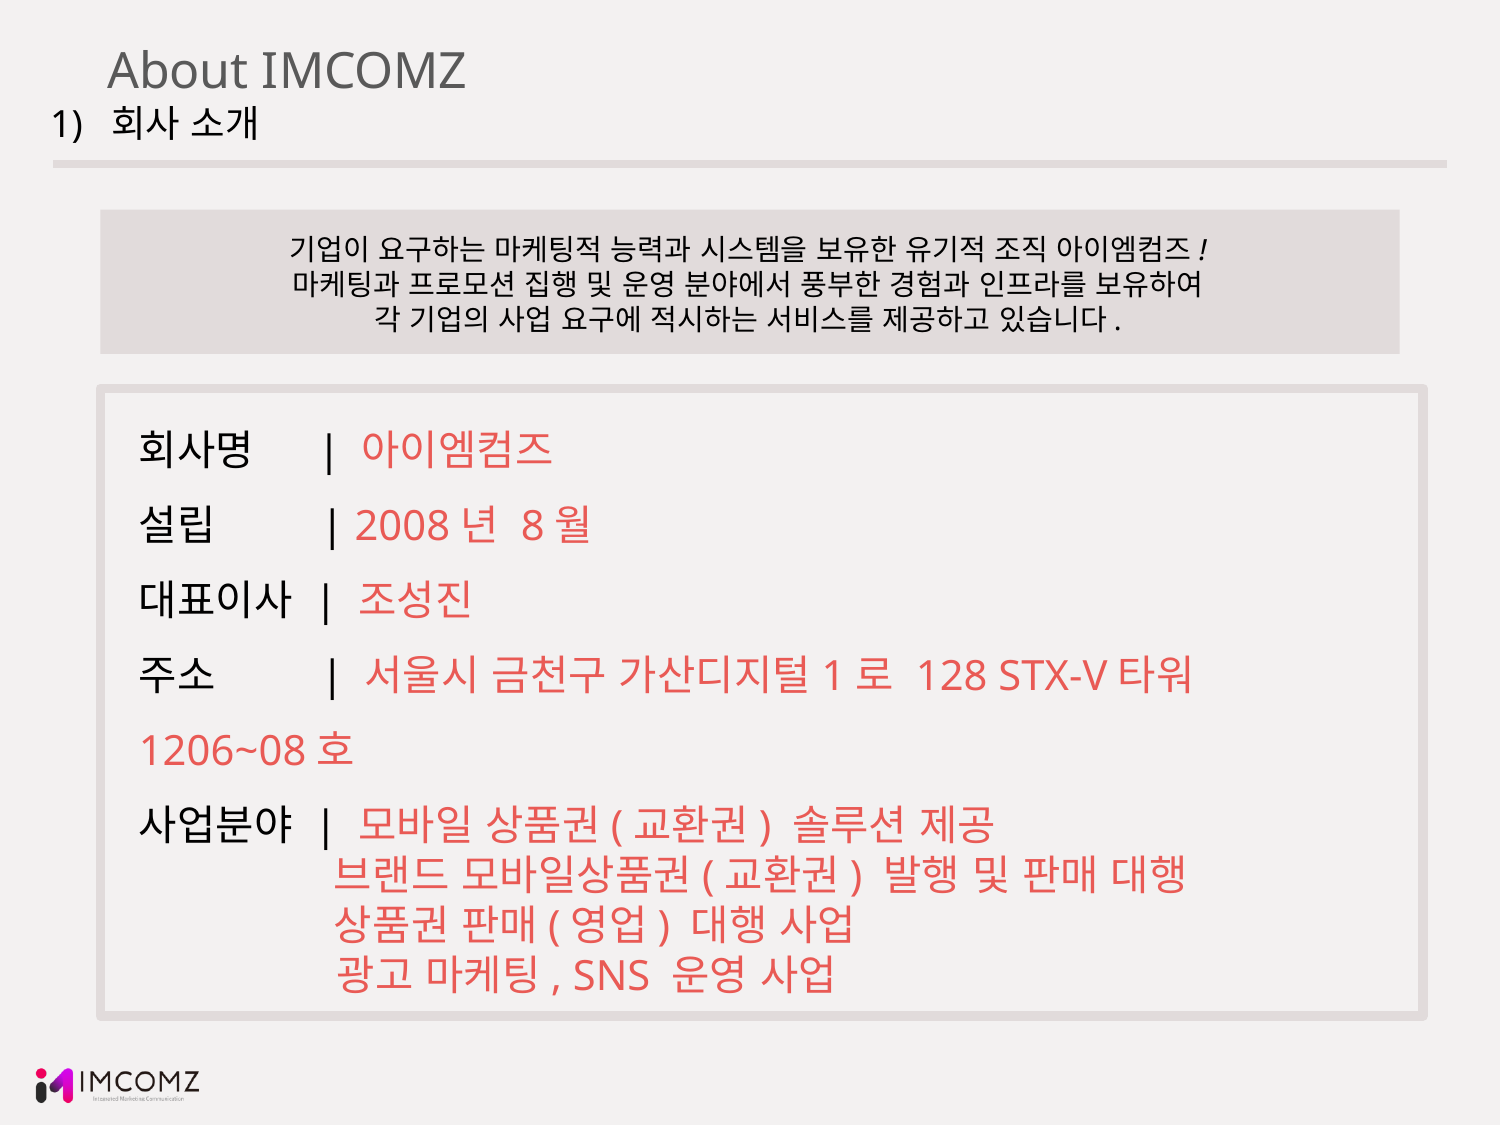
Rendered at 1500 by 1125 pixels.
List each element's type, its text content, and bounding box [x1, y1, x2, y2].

text_box About IMCOMZ [92, 30, 483, 106]
text_box 1) 회사 소개 [35, 93, 275, 153]
text_box [98, 208, 1402, 356]
text_box 회사명 | 아이엠컴즈 설립 | 2008년 8월 대표이사 | 조성진 주소 | 서울시 금천구 가산디지털1로 128 STX-V타워 1206~08호 사업분야 | 모바일 상품권(교환권) 솔루션 제공 브랜드 모바일상품권(교환권) 발행 및 판매 대행 상품권 판매(영업) 대행 사업 광고 마케팅, SNS 운영 사업 [123, 391, 1376, 1007]
text_box [98, 386, 1425, 1018]
text_box 기업이 요구하는 마케팅적 능력과 시스템을 보유한 유기적 조직 아이엠컴즈! 마케팅과 프로모션 집행 및 운영 분야에서 풍부한 경험과 인프라를 보유하여 각 기업의 사업 요구에 적시하는 서비스를 제공하고 있습니다. [274, 223, 1222, 344]
picture [27, 1062, 207, 1108]
